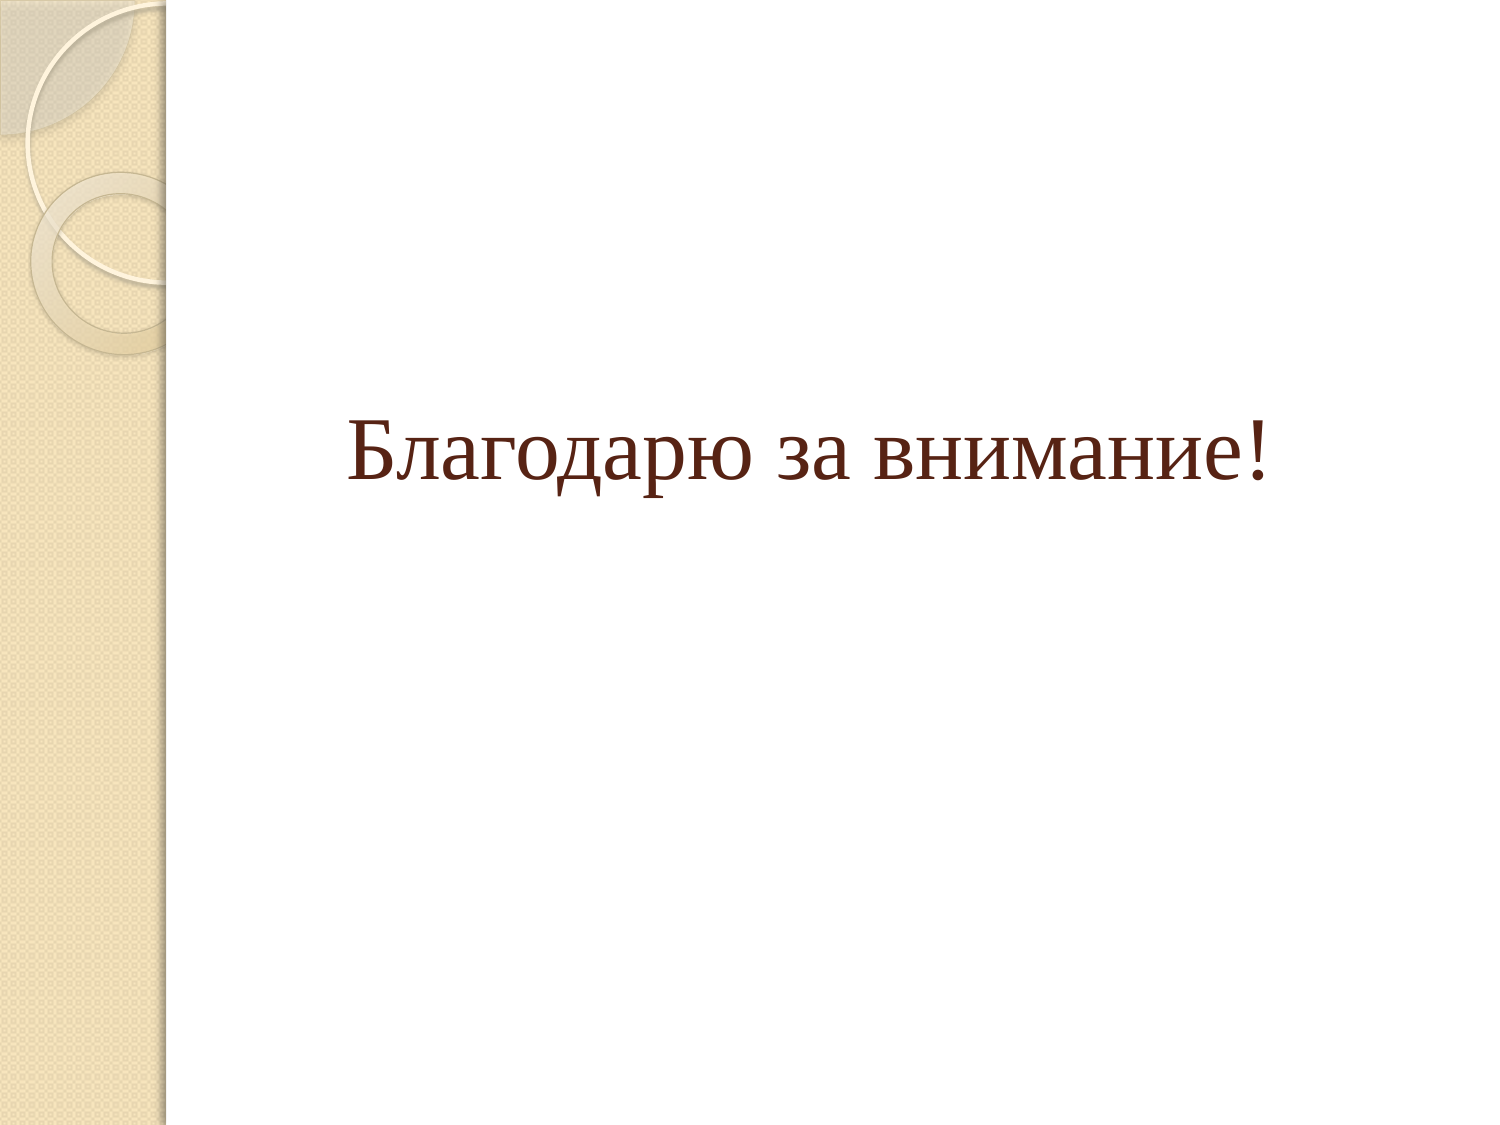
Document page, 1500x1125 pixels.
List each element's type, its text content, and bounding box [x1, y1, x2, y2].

title Благодарю за внимание! [194, 349, 1425, 538]
